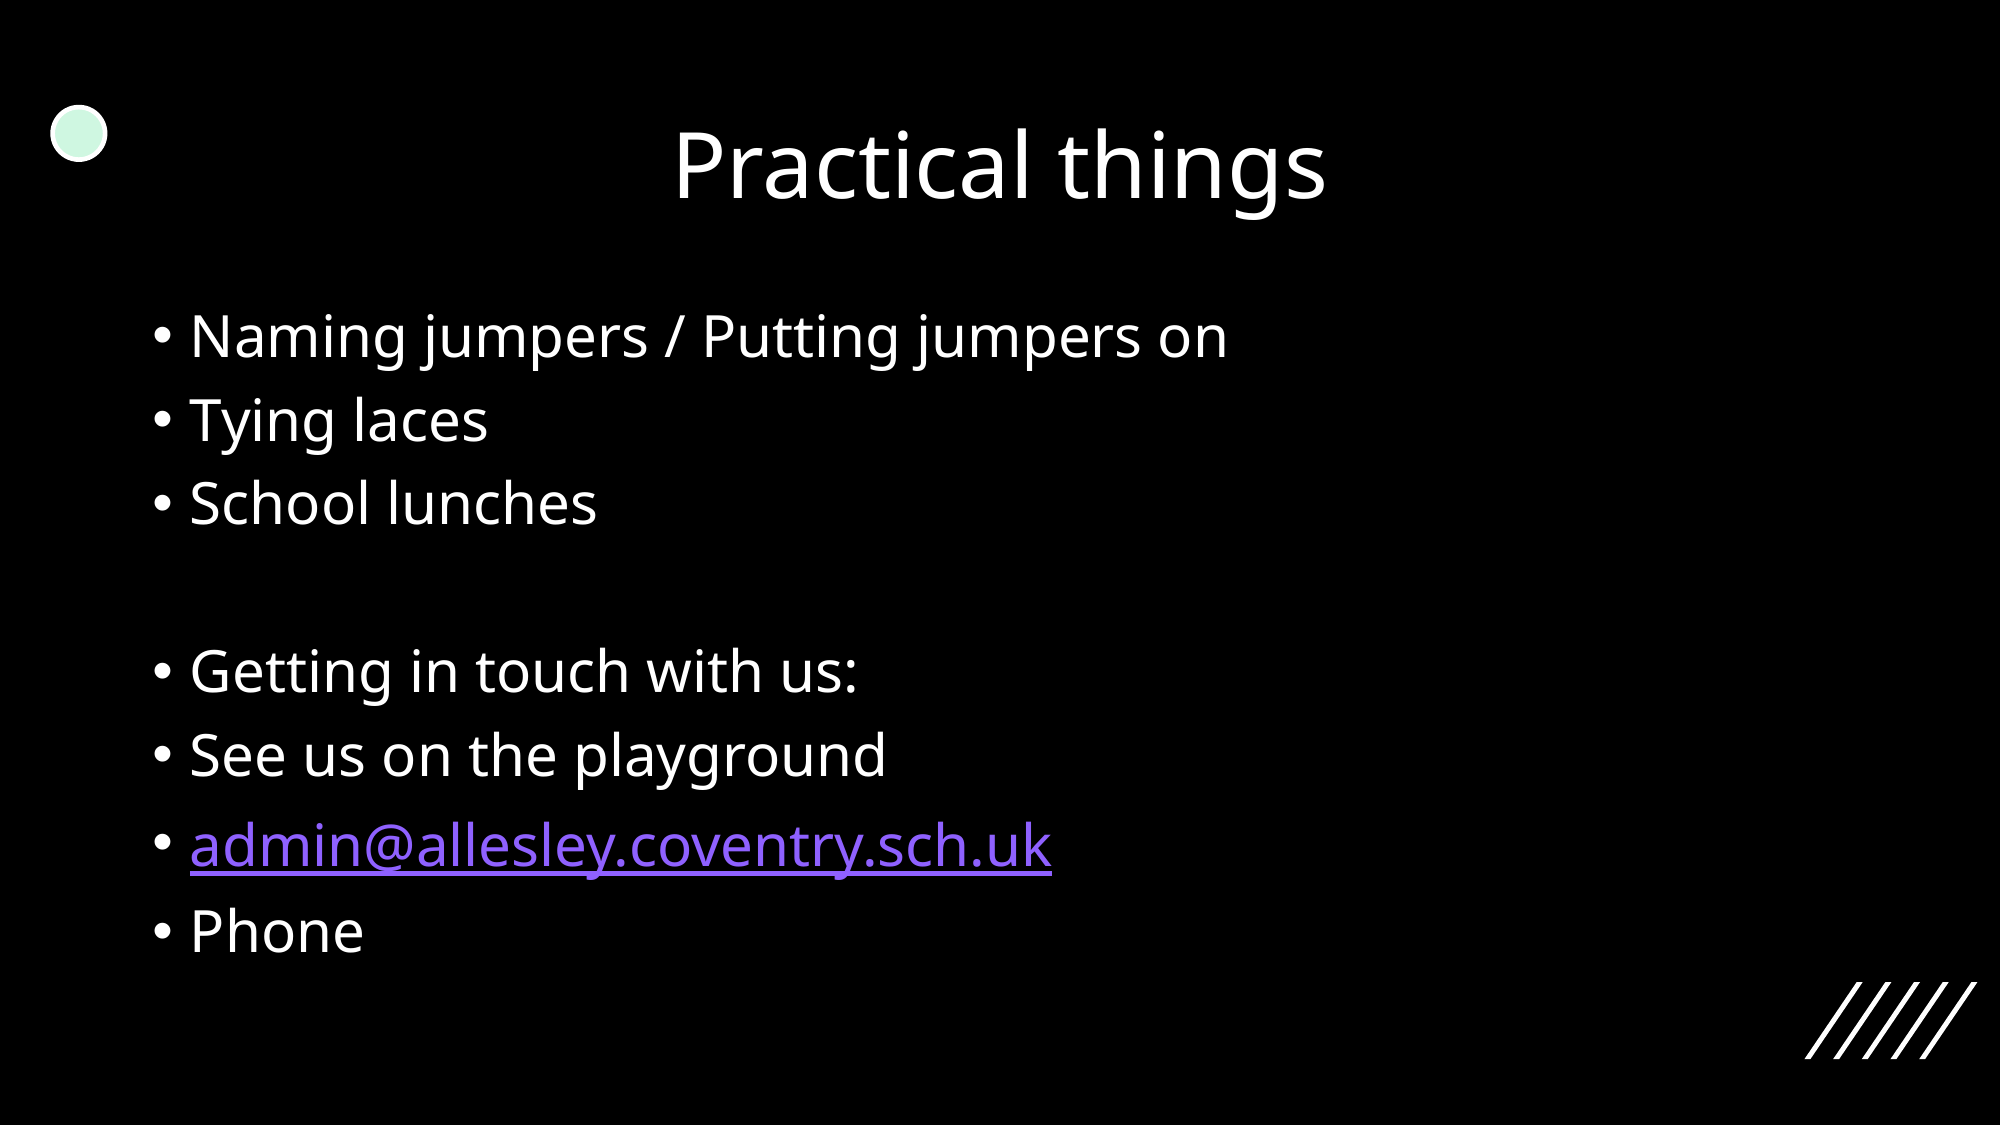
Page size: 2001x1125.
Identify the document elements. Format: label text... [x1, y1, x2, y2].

title Practical things [137, 59, 1863, 278]
list Naming jumpers / Putting jumpers on Tying laces School lunches Getting in touch with us: See us on the playground admin@allesley.coventry.sch.uk Phone [137, 299, 1863, 1014]
